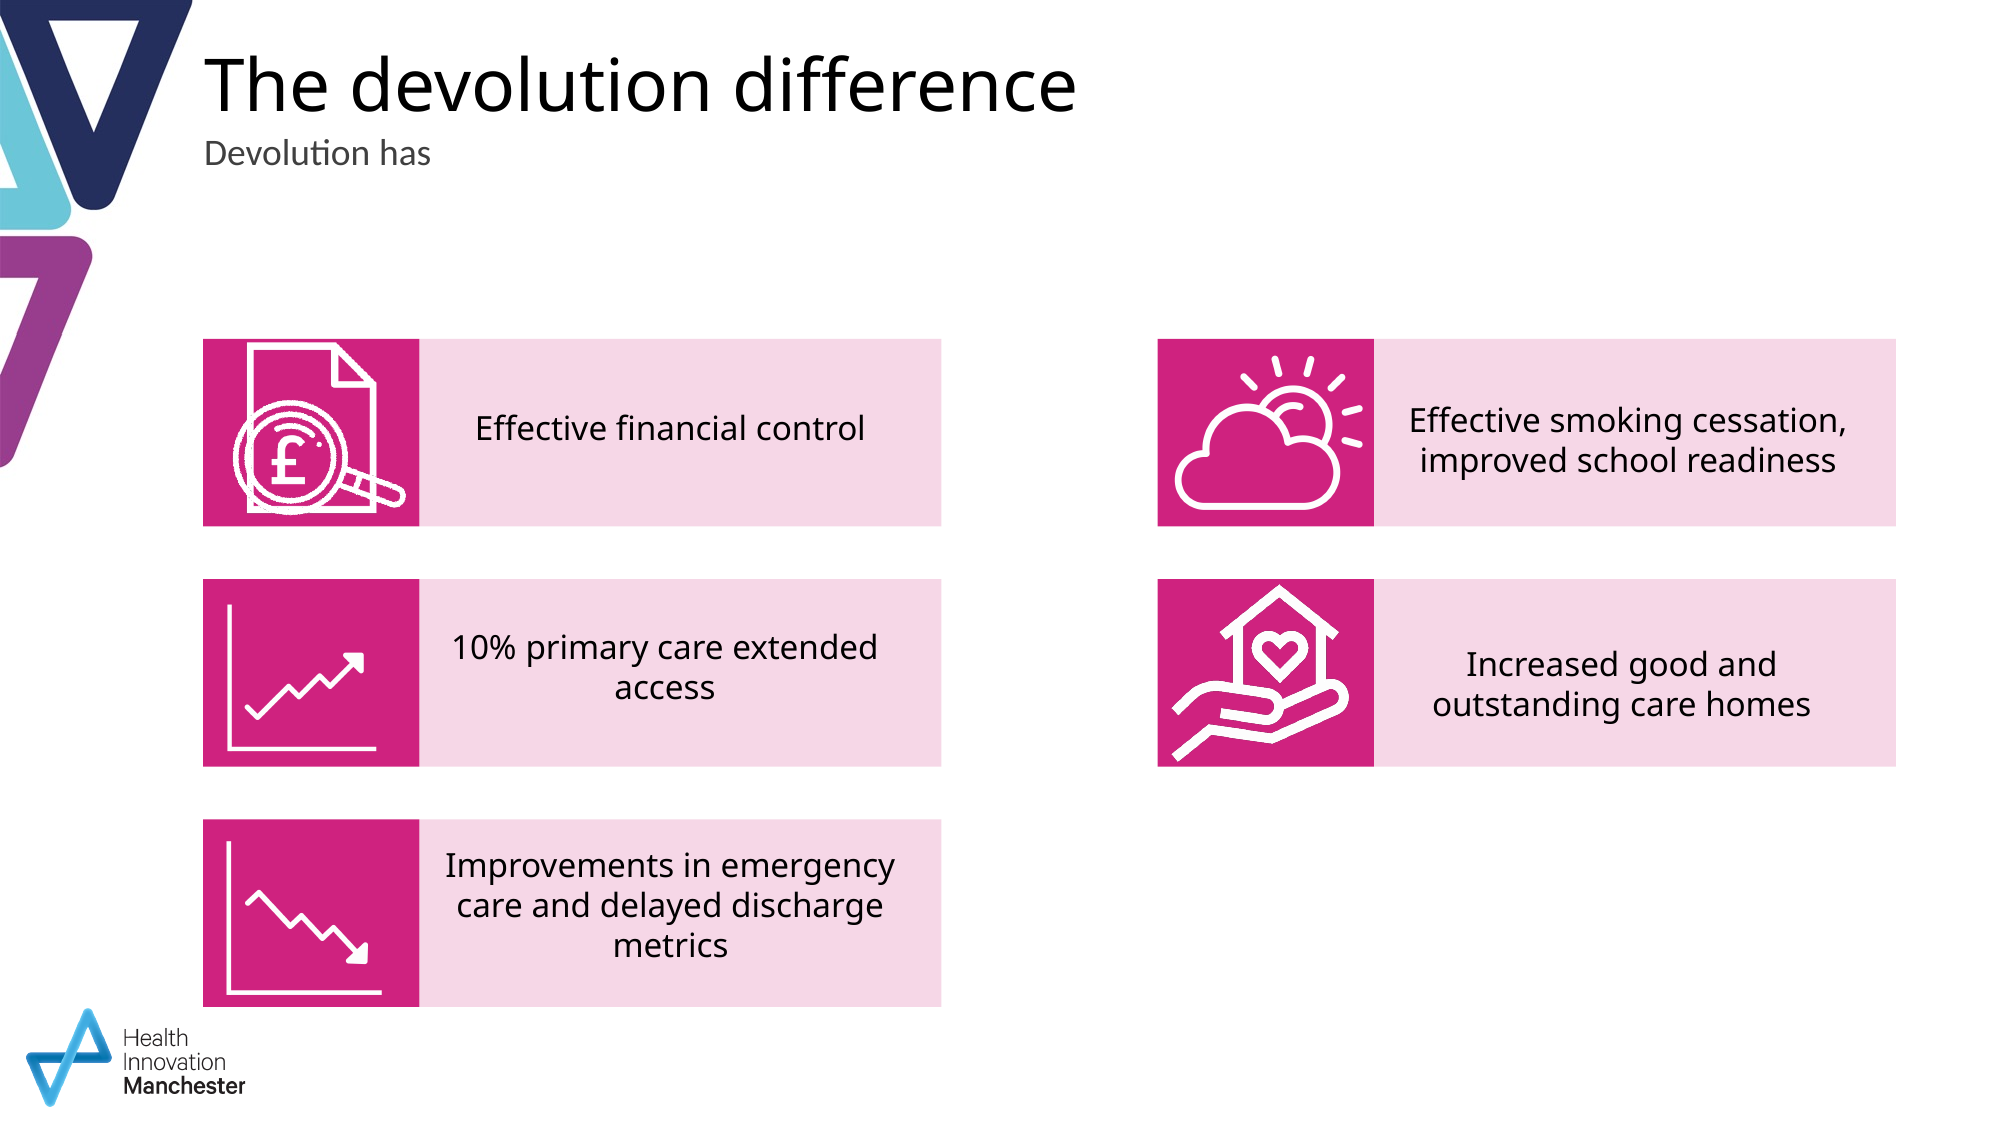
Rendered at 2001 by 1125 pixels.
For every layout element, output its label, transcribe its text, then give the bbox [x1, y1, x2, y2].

text_box Effective financial control [422, 399, 919, 455]
text_box [1157, 578, 1373, 768]
text_box Effective smoking cessation, improved school readiness [1388, 391, 1890, 486]
picture [207, 569, 415, 777]
picture [1162, 320, 1388, 546]
text_box [1373, 578, 1897, 768]
text_box [406, 818, 418, 1008]
picture [214, 338, 409, 563]
picture [189, 804, 406, 1022]
text_box [418, 578, 942, 768]
text_box [1157, 338, 1162, 527]
text_box Increased good and outstanding care homes [1361, 635, 1883, 731]
text_box [202, 338, 237, 527]
text_box Devolution has [189, 125, 1925, 181]
picture [1170, 584, 1349, 762]
text_box [385, 338, 418, 527]
text_box [202, 578, 207, 768]
text_box [418, 338, 942, 527]
text_box [418, 818, 942, 1008]
text_box [1388, 338, 1897, 527]
picture [0, 0, 207, 518]
text_box 10% primary care extended access [418, 618, 913, 714]
title The devolution difference [189, 34, 1883, 125]
text_box Improvements in emergency care and delayed discharge metrics [416, 836, 925, 972]
